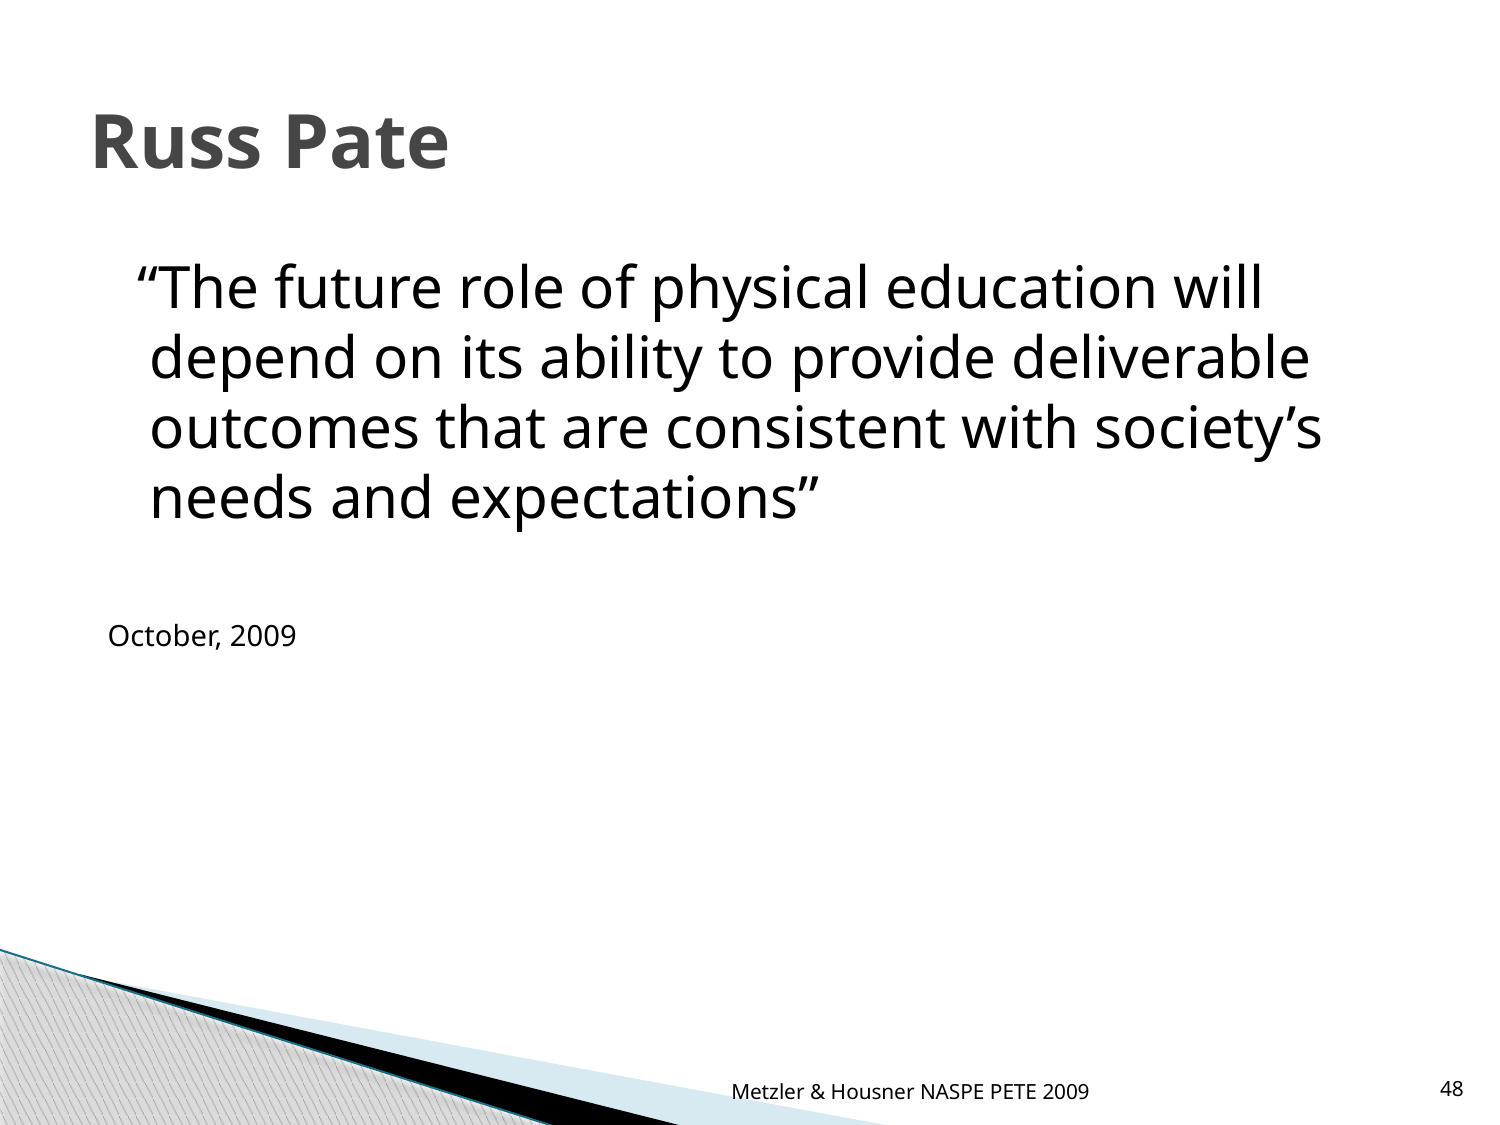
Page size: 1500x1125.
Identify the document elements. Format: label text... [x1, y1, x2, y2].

list “The future role of physical education will depend on its ability to provide deliverable outcomes that are consistent with society’s needs and expectations” October, 2009 [75, 243, 1425, 986]
footer Metzler & Housner NASPE PETE 2009 [687, 1051, 1105, 1112]
title Russ Pate [75, 45, 1425, 233]
slide_number 48 [1418, 1051, 1479, 1112]
